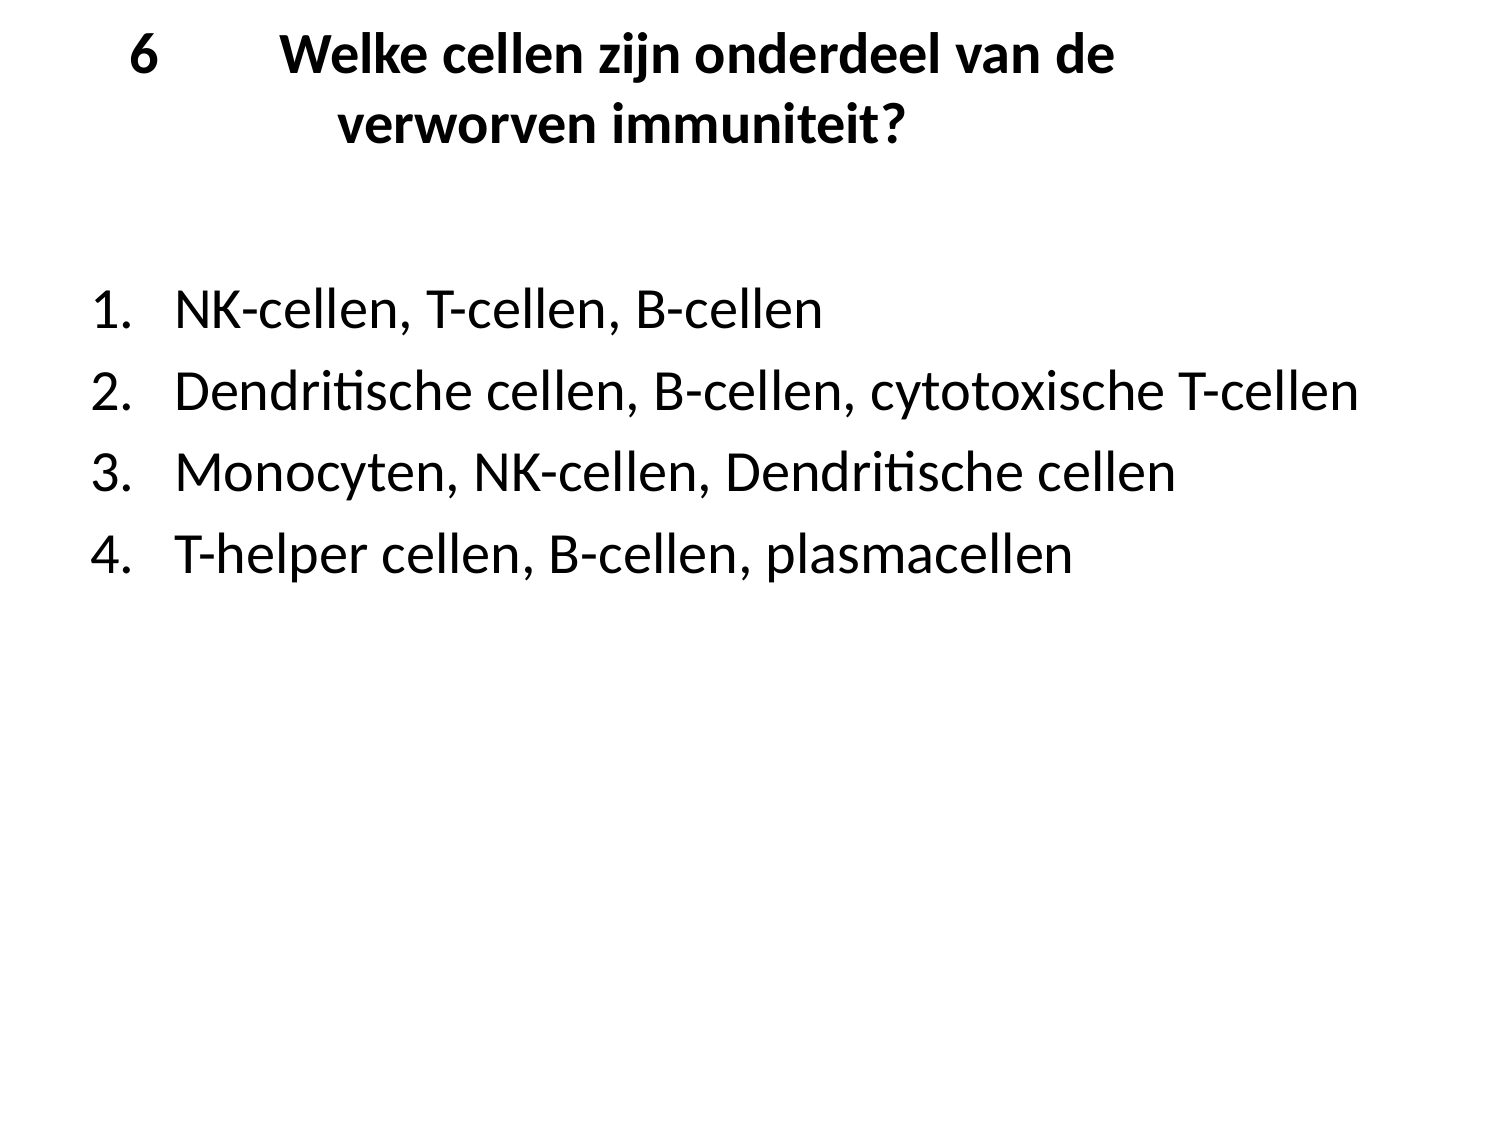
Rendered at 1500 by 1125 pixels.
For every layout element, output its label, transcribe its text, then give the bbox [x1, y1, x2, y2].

title 6 Welke cellen zijn onderdeel van de verworven immuniteit? [75, 70, 1171, 171]
list NK-cellen, T-cellen, B-cellen Dendritische cellen, B-cellen, cytotoxische T-cellen Monocyten, NK-cellen, Dendritische cellen T-helper cellen, B-cellen, plasmacellen [75, 262, 1425, 1005]
